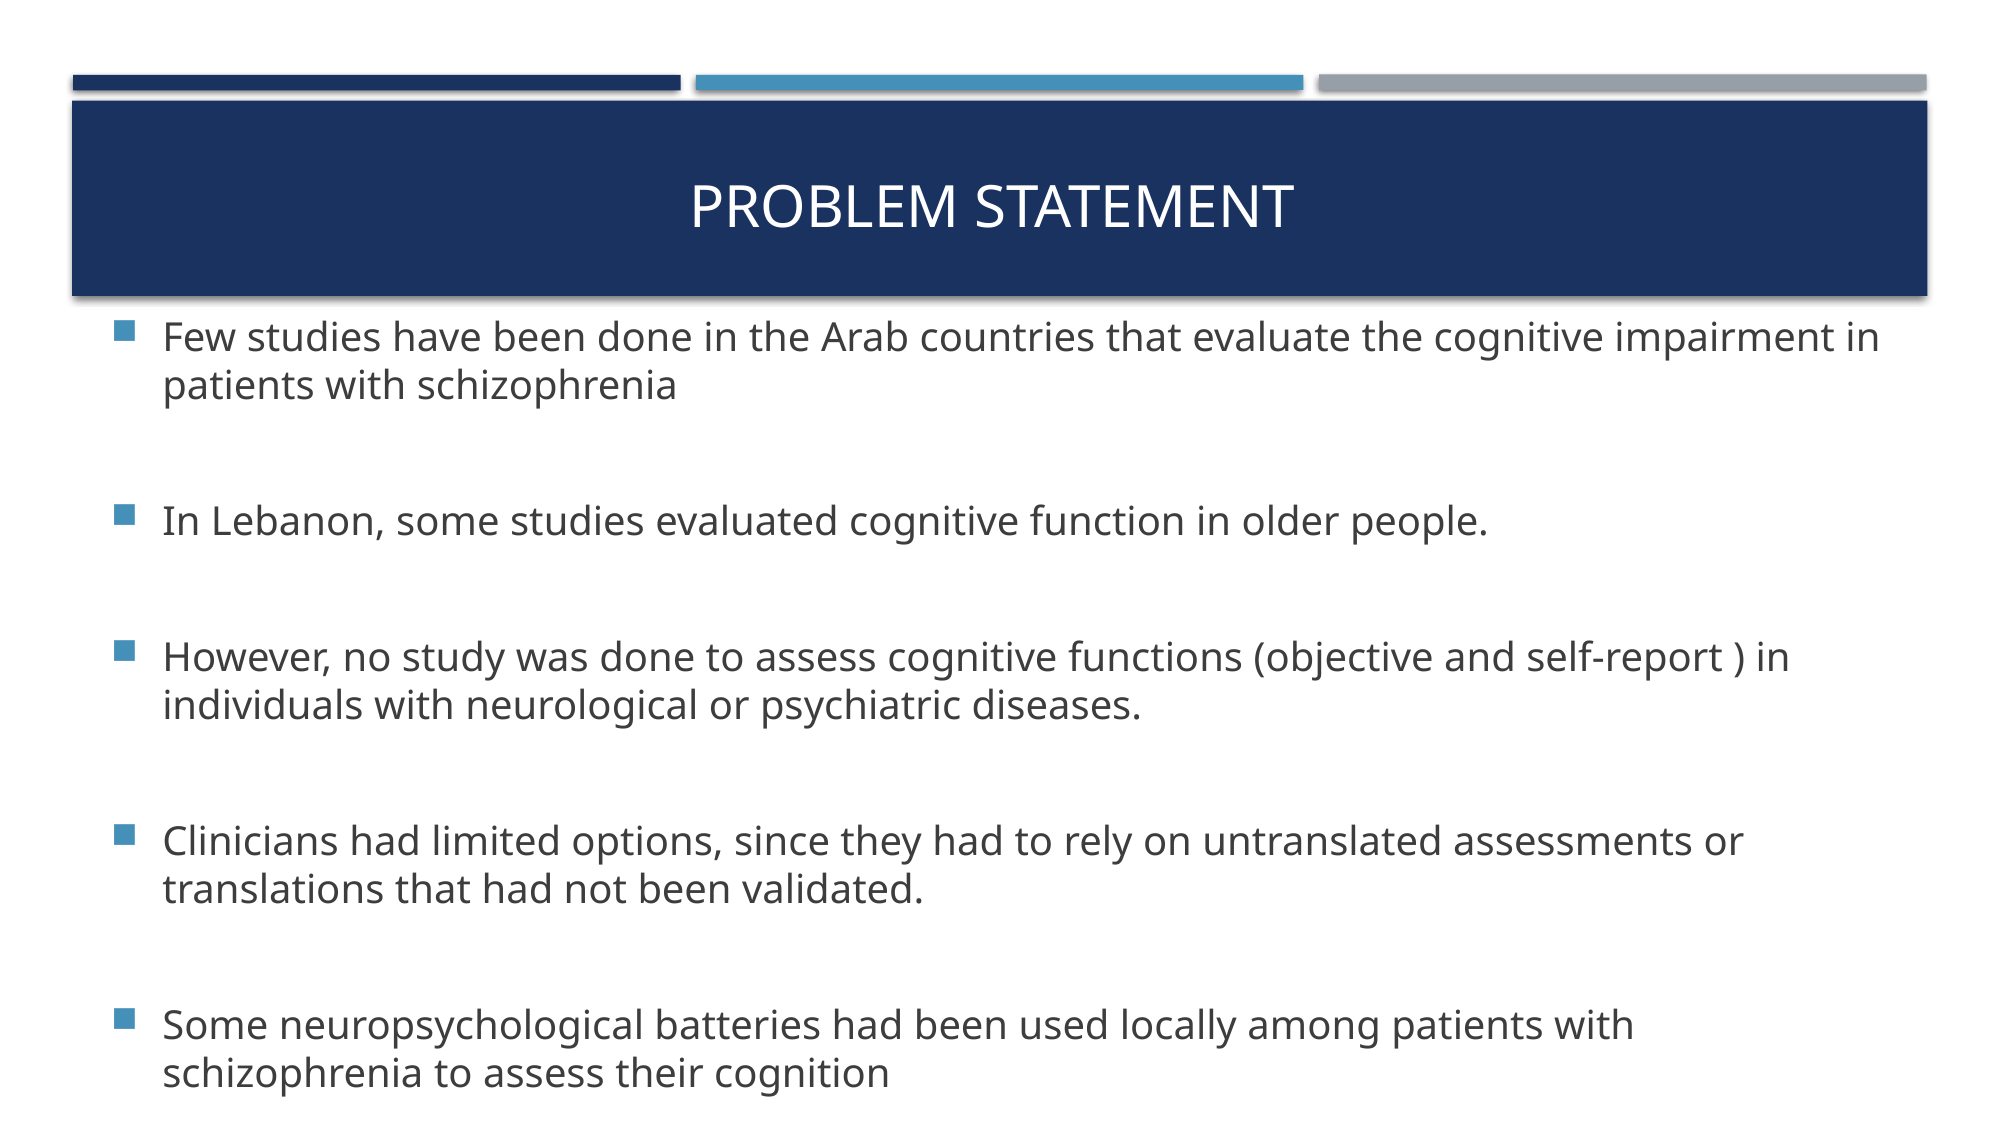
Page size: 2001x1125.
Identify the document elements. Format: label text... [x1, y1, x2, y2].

list Few studies have been done in the Arab countries that evaluate the cognitive impairment in patients with schizophrenia In Lebanon, some studies evaluated cognitive function in older people. However, no study was done to assess cognitive functions (objective and self-report ) in individuals with neurological or psychiatric diseases. Clinicians had limited options, since they had to rely on untranslated assessments or translations that had not been validated. Some neuropsychological batteries had been used locally among patients with schizophrenia to assess their cognition [95, 301, 1905, 1106]
title Problem statement [95, 80, 1905, 248]
